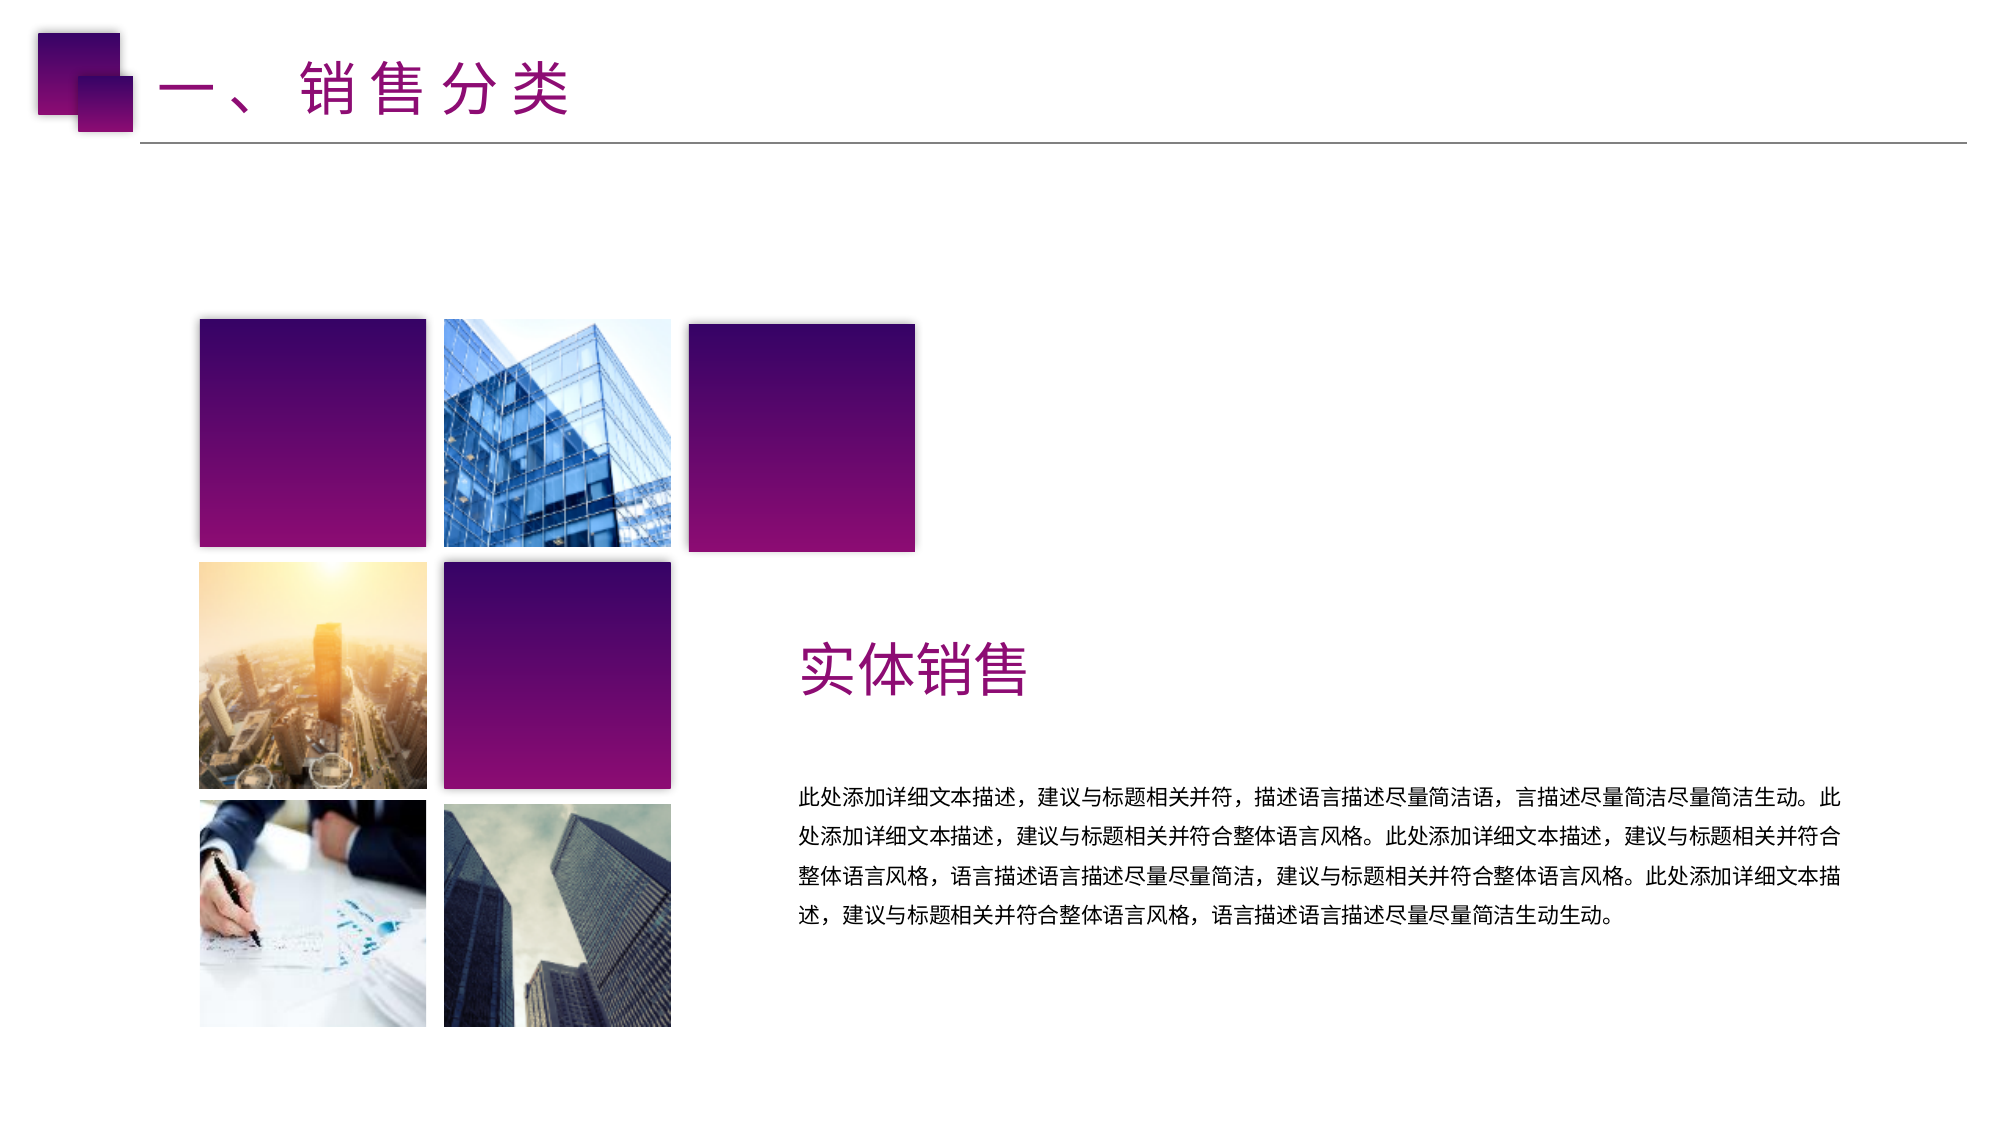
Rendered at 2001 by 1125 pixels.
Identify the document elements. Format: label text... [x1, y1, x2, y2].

text_box [688, 324, 916, 552]
text_box [199, 800, 427, 1027]
text_box 实体销售 此处添加详细文本描述，建议与标题相关并符，描述语言描述尽量简洁语，言描述尽量简洁尽量简洁生动。此处添加详细文本描述，建议与标题相关并符合整体语言风格。此处添加详细文本描述，建议与标题相关并符合整体语言风格，语言描述语言描述尽量尽量简洁，建议与标题相关并符合整体语言风格。此处添加详细文本描述，建议与标题相关并符合整体语言风格，语言描述语言描述尽量尽量简洁生动生动。 [784, 590, 1883, 934]
picture [444, 804, 671, 1027]
text_box 一、销售分类 [140, 43, 1073, 131]
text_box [199, 319, 671, 789]
text_box [37, 32, 121, 116]
text_box [77, 76, 134, 132]
picture [444, 319, 671, 547]
